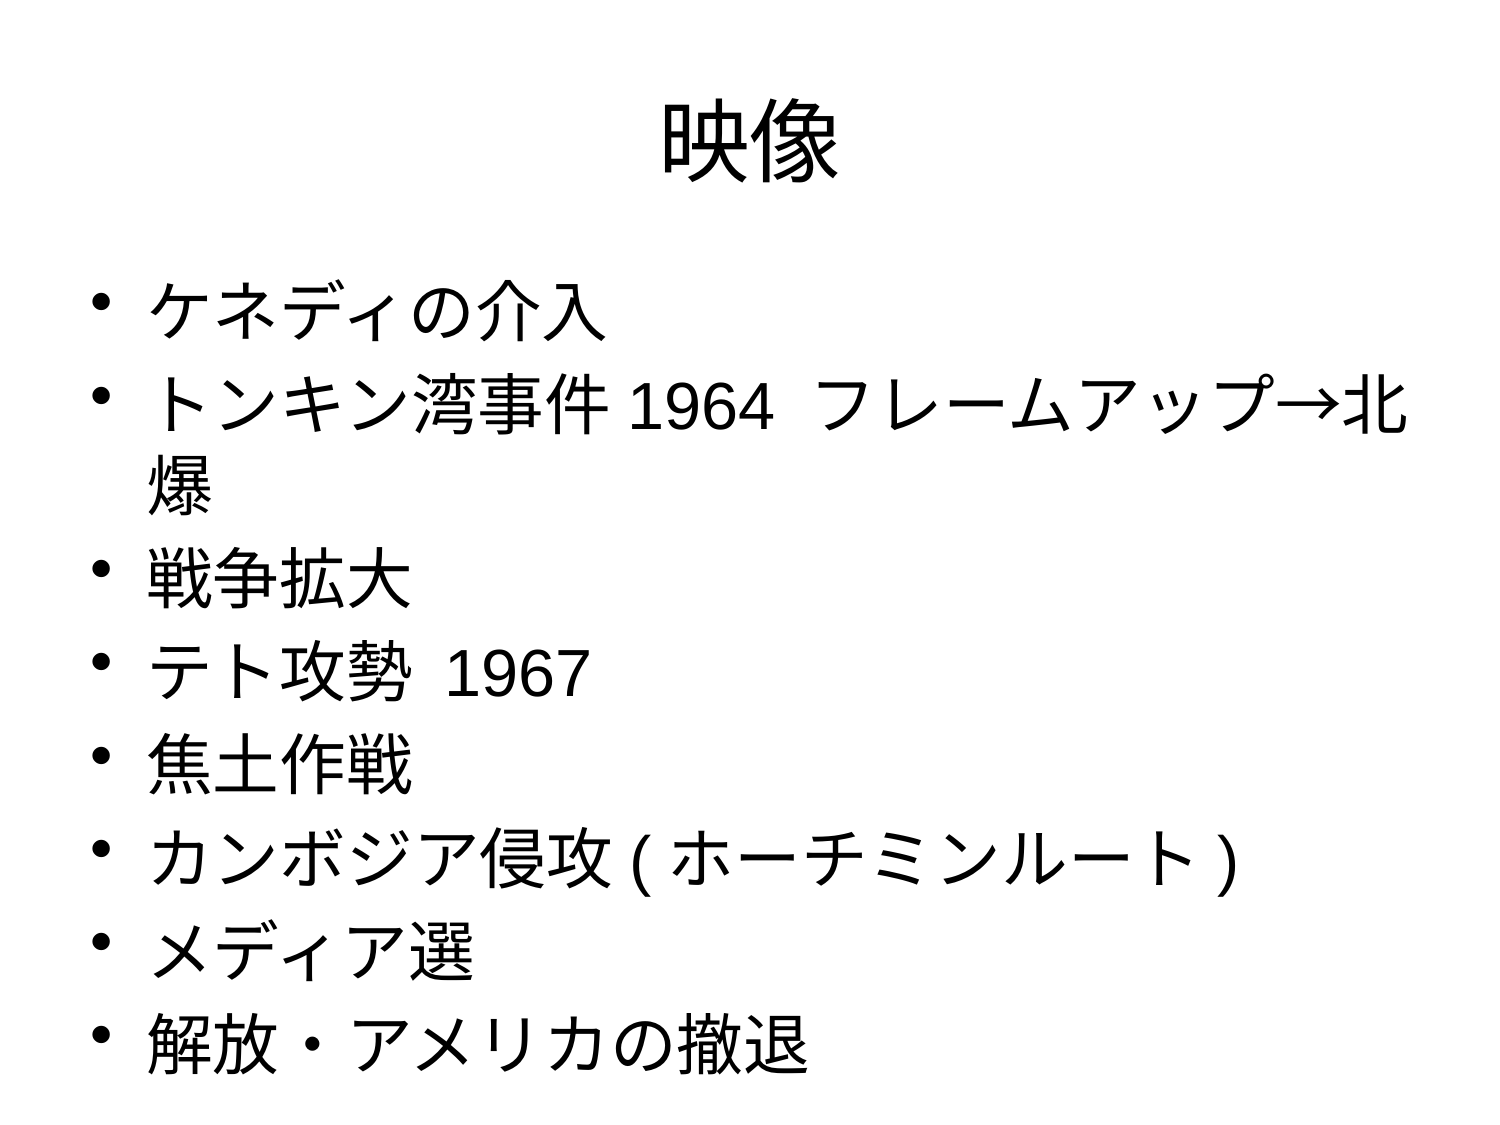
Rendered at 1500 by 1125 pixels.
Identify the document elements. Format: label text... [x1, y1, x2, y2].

title 映像 [75, 45, 1425, 233]
list ケネディの介入 トンキン湾事件1964 フレームアップ→北爆 戦争拡大 テト攻勢 1967 焦土作戦 カンボジア侵攻(ホーチミンルート) メディア選 解放・アメリカの撤退 [75, 262, 1425, 1005]
